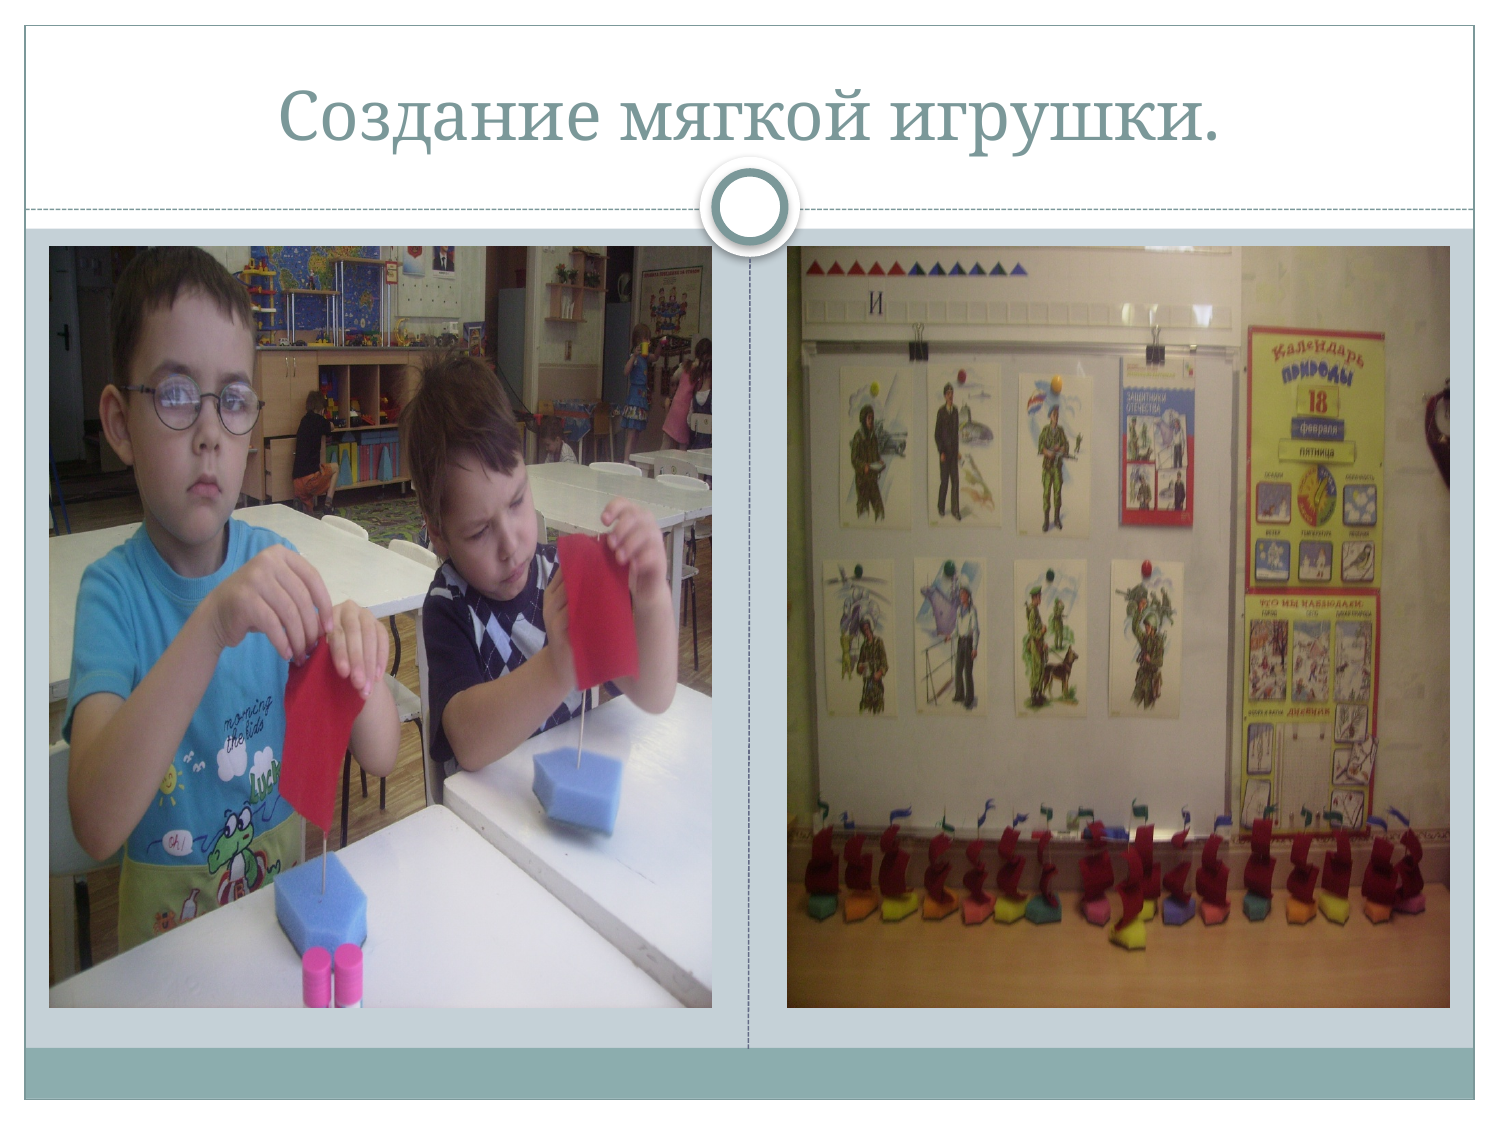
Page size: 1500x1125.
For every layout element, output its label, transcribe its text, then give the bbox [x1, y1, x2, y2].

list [787, 245, 1451, 1009]
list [49, 245, 713, 1009]
title Создание мягкой игрушки. [49, 37, 1450, 163]
